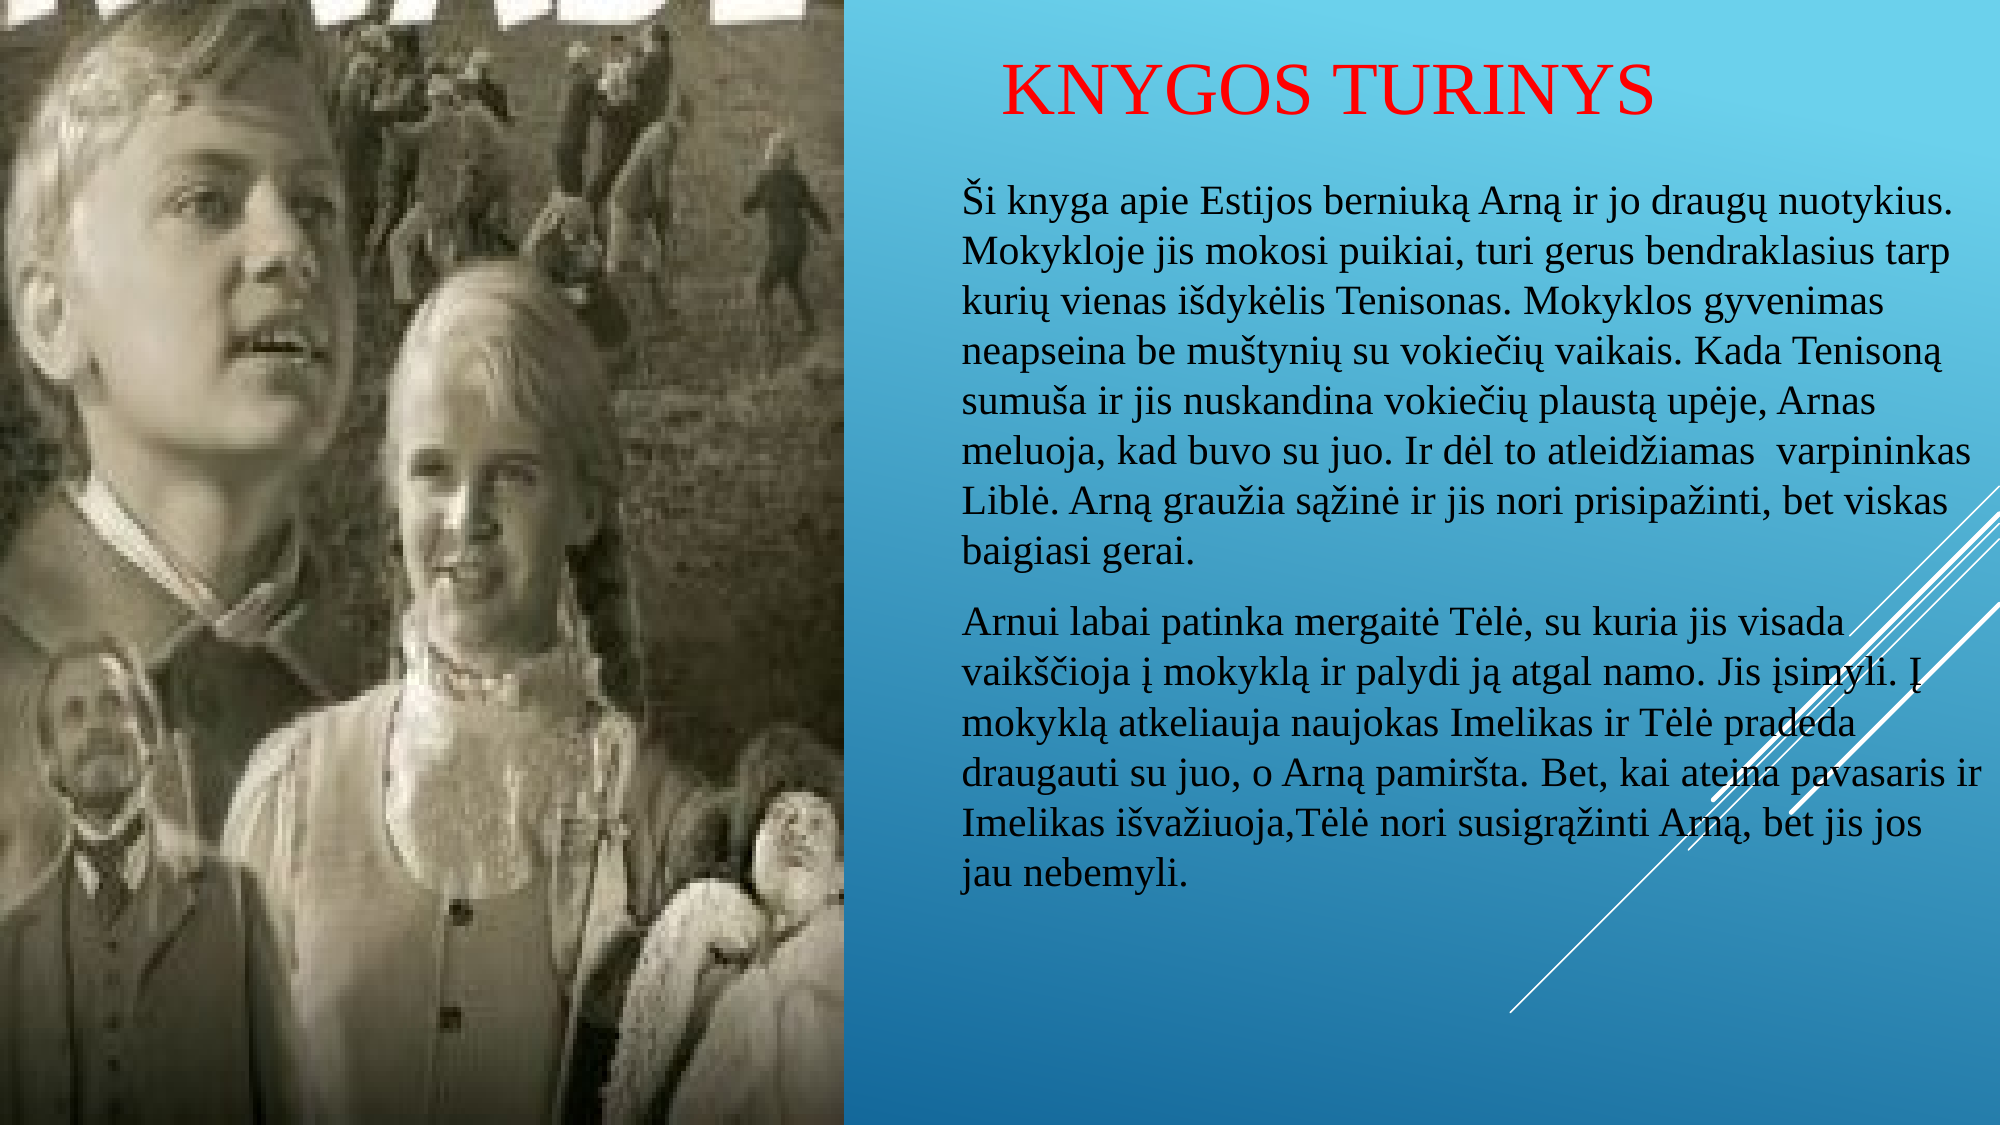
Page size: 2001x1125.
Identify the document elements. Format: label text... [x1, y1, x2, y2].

picture [0, 0, 844, 1125]
list Ši knyga apie Estijos berniuką Arną ir jo draugų nuotykius. Mokykloje jis mokosi puikiai, turi gerus bendraklasius tarp kurių vienas išdykėlis Tenisonas. Mokyklos gyvenimas neapseina be muštynių su vokiečių vaikais. Kada Tenisoną sumuša ir jis nuskandina vokiečių plaustą upėje, Arnas meluoja, kad buvo su juo. Ir dėl to atleidžiamas varpininkas Liblė. Arną graužia sąžinė ir jis nori prisipažinti, bet viskas baigiasi gerai. Arnui labai patinka mergaitė Tėlė, su kuria jis visada vaikščioja į mokyklą ir palydi ją atgal namo. Jis įsimyli. Į mokyklą atkeliauja naujokas Imelikas ir Tėlė pradeda draugauti su juo, o Arną pamiršta. Bet, kai ateina pavasaris ir Imelikas išvažiuoja,Tėlė nori susigrąžinti Arną, bet jis jos jau nebemyli. [946, 165, 1999, 1071]
title Knygos turinys [920, 20, 1740, 138]
